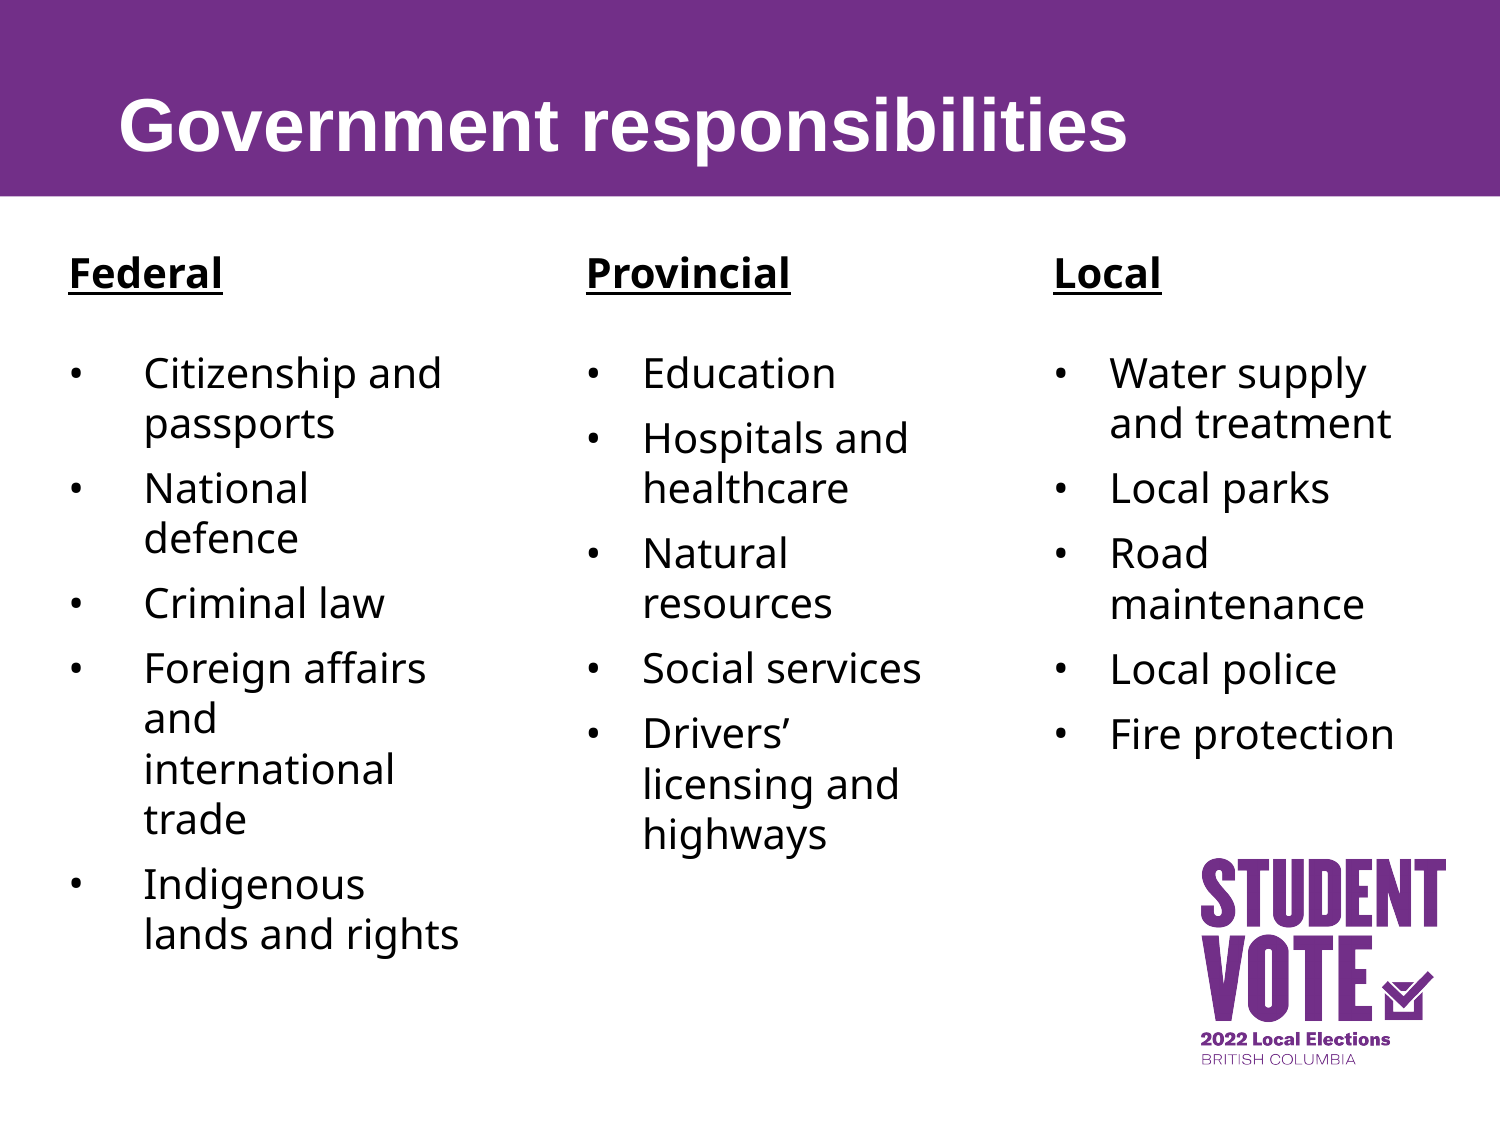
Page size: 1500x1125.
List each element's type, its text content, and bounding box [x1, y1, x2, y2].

text_box Local Water supply and treatment Local parks Road maintenance Local police Fire protection [1038, 239, 1444, 830]
title Government responsibilities [103, 61, 1397, 194]
text_box Provincial Education Hospitals and healthcare Natural resources Social services Drivers’ licensing and highways [570, 239, 943, 856]
picture [1201, 858, 1446, 1065]
text_box Federal Citizenship and passports National defence Criminal law Foreign affairs and international trade Indigenous lands and rights [53, 239, 482, 1007]
